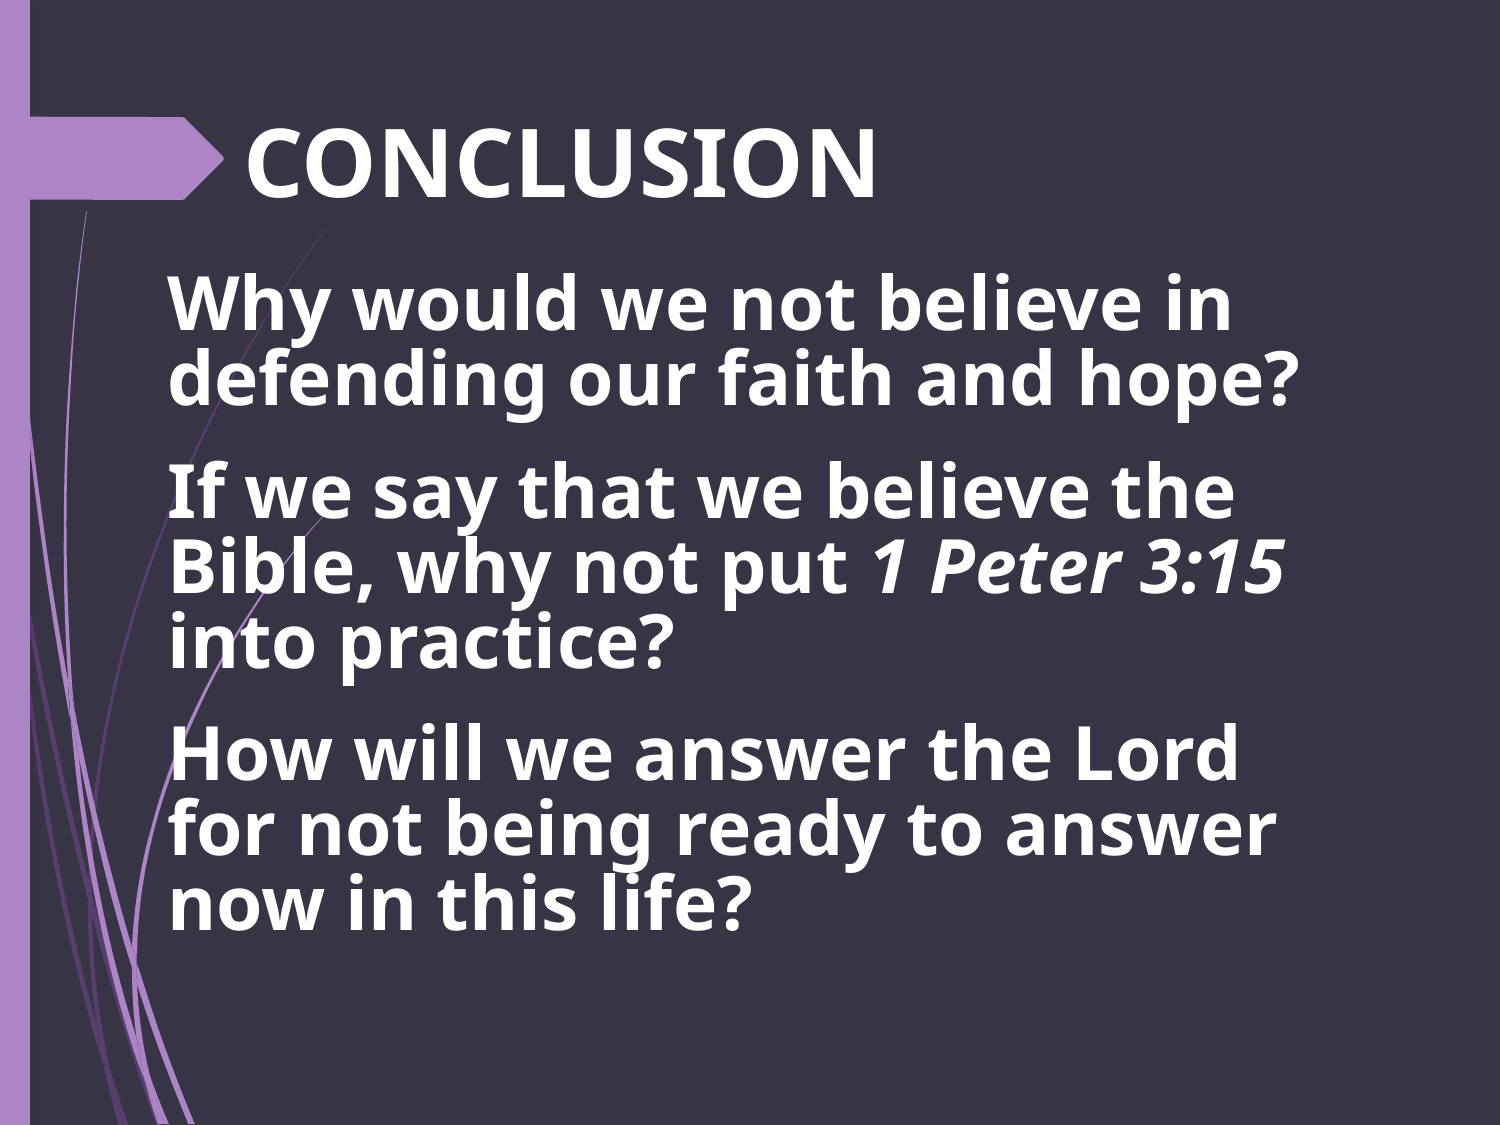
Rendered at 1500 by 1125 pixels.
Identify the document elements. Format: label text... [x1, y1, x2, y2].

title CONCLUSION [228, 94, 1325, 225]
list Why would we not believe in defending our faith and hope? If we say that we believe the Bible, why not put 1 Peter 3:15 into practice? How will we answer the Lord for not being ready to answer now in this life? [152, 263, 1352, 1077]
